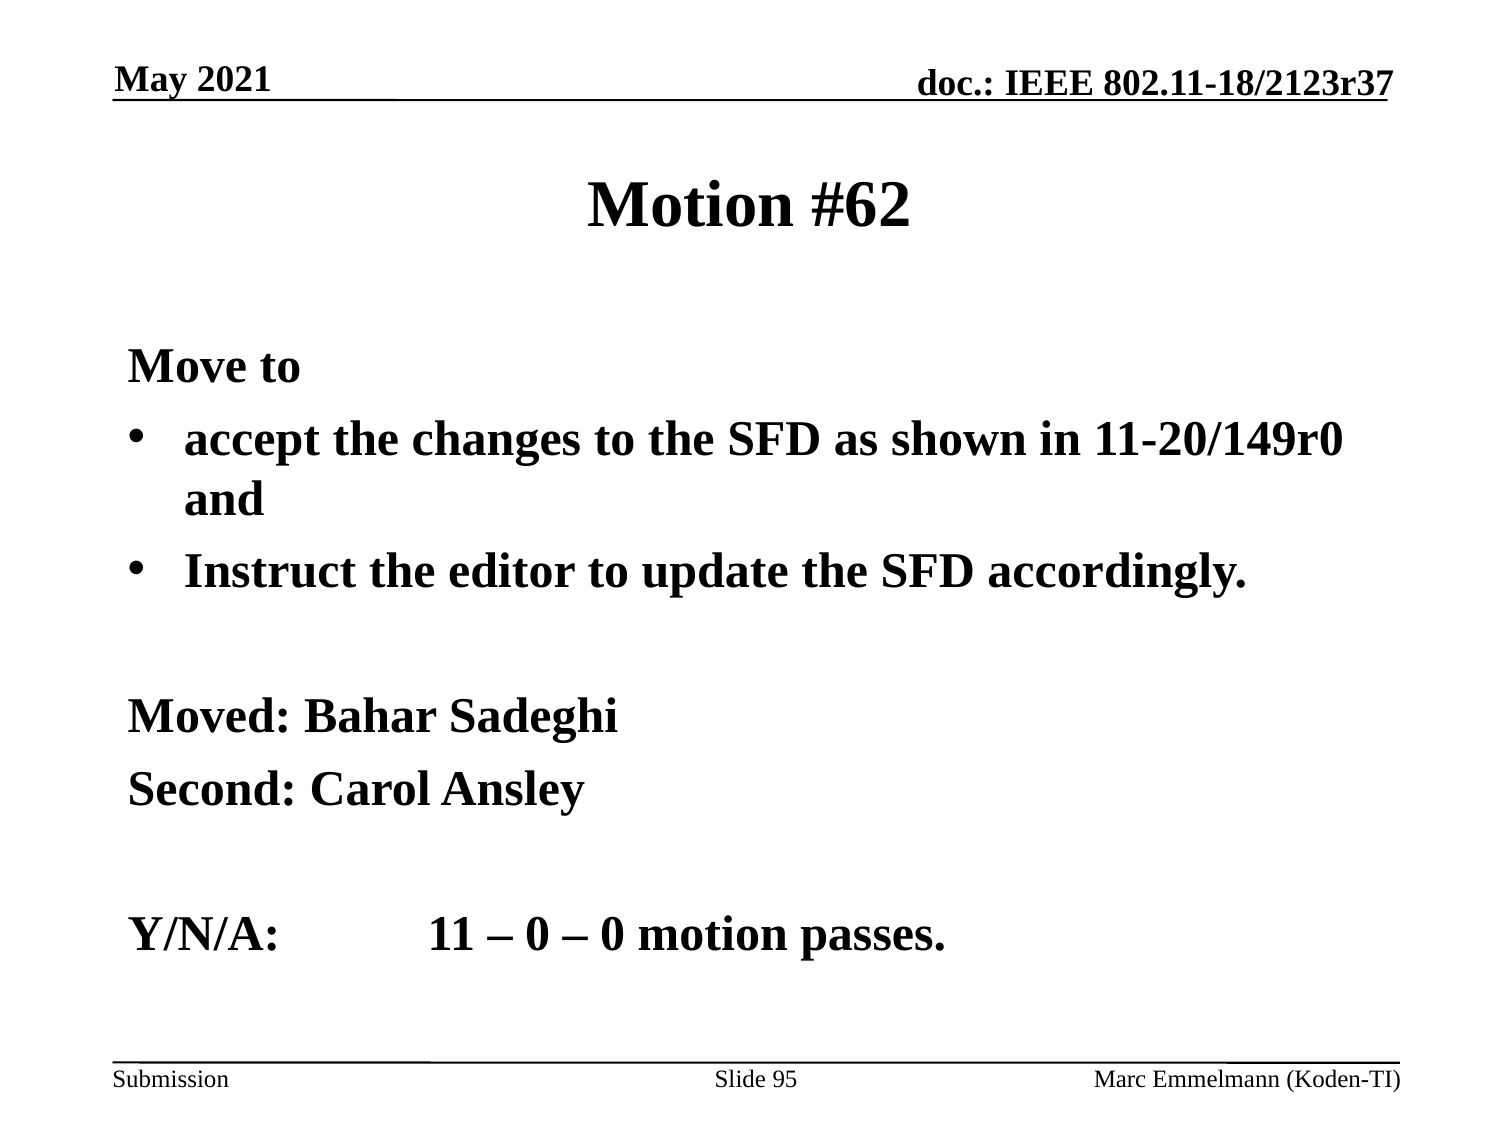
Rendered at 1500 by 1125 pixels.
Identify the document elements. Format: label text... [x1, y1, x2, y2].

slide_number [114, 54, 423, 100]
list Move to accept the changes to the SFD as shown in 11-20/149r0 and Instruct the editor to update the SFD accordingly. Moved: Bahar Sadeghi Second: Carol Ansley Y/N/A: 11 – 0 – 0 motion passes. [112, 324, 1388, 1000]
footer Marc Emmelmann (Koden-TI) [878, 1061, 1402, 1093]
slide_number Slide 95 [712, 1061, 800, 1123]
title Motion #62 [112, 112, 1388, 288]
